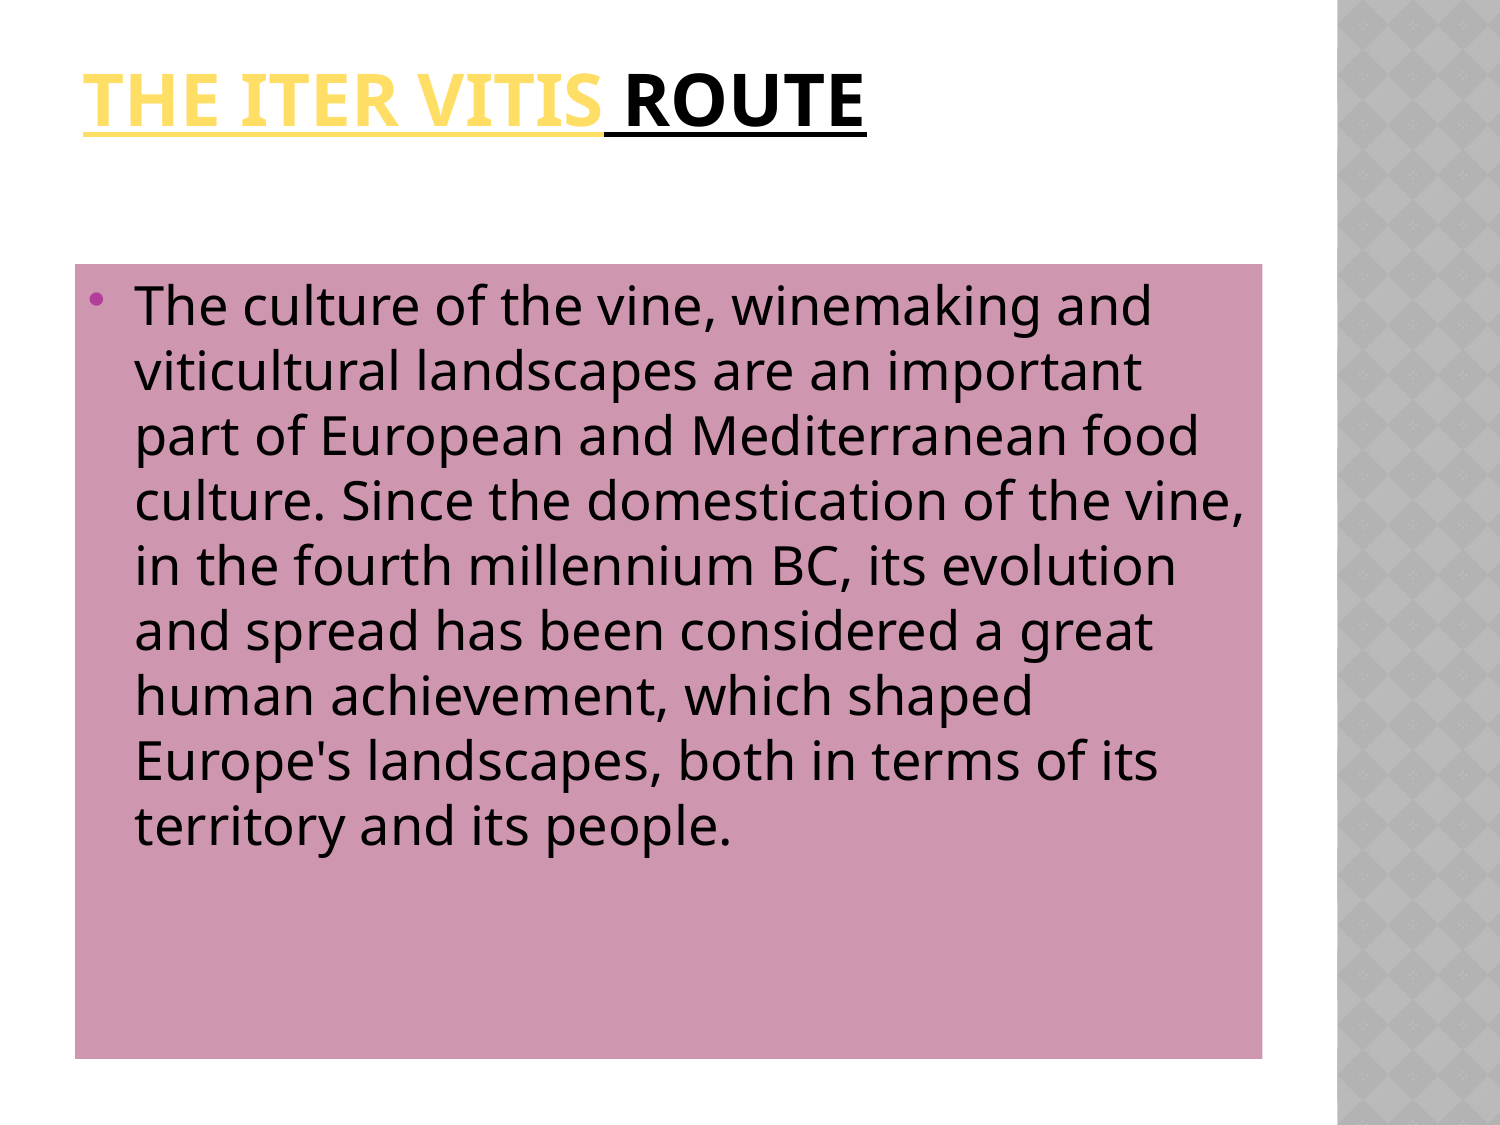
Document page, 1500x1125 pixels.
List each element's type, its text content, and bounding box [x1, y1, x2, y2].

title The Iter Vitis Route [75, 52, 1263, 240]
list The culture of the vine, winemaking and viticultural landscapes are an important part of European and Mediterranean food culture. Since the domestication of the vine, in the fourth millennium BC, its evolution and spread has been considered a great human achievement, which shaped Europe's landscapes, both in terms of its territory and its people. [75, 264, 1263, 1059]
